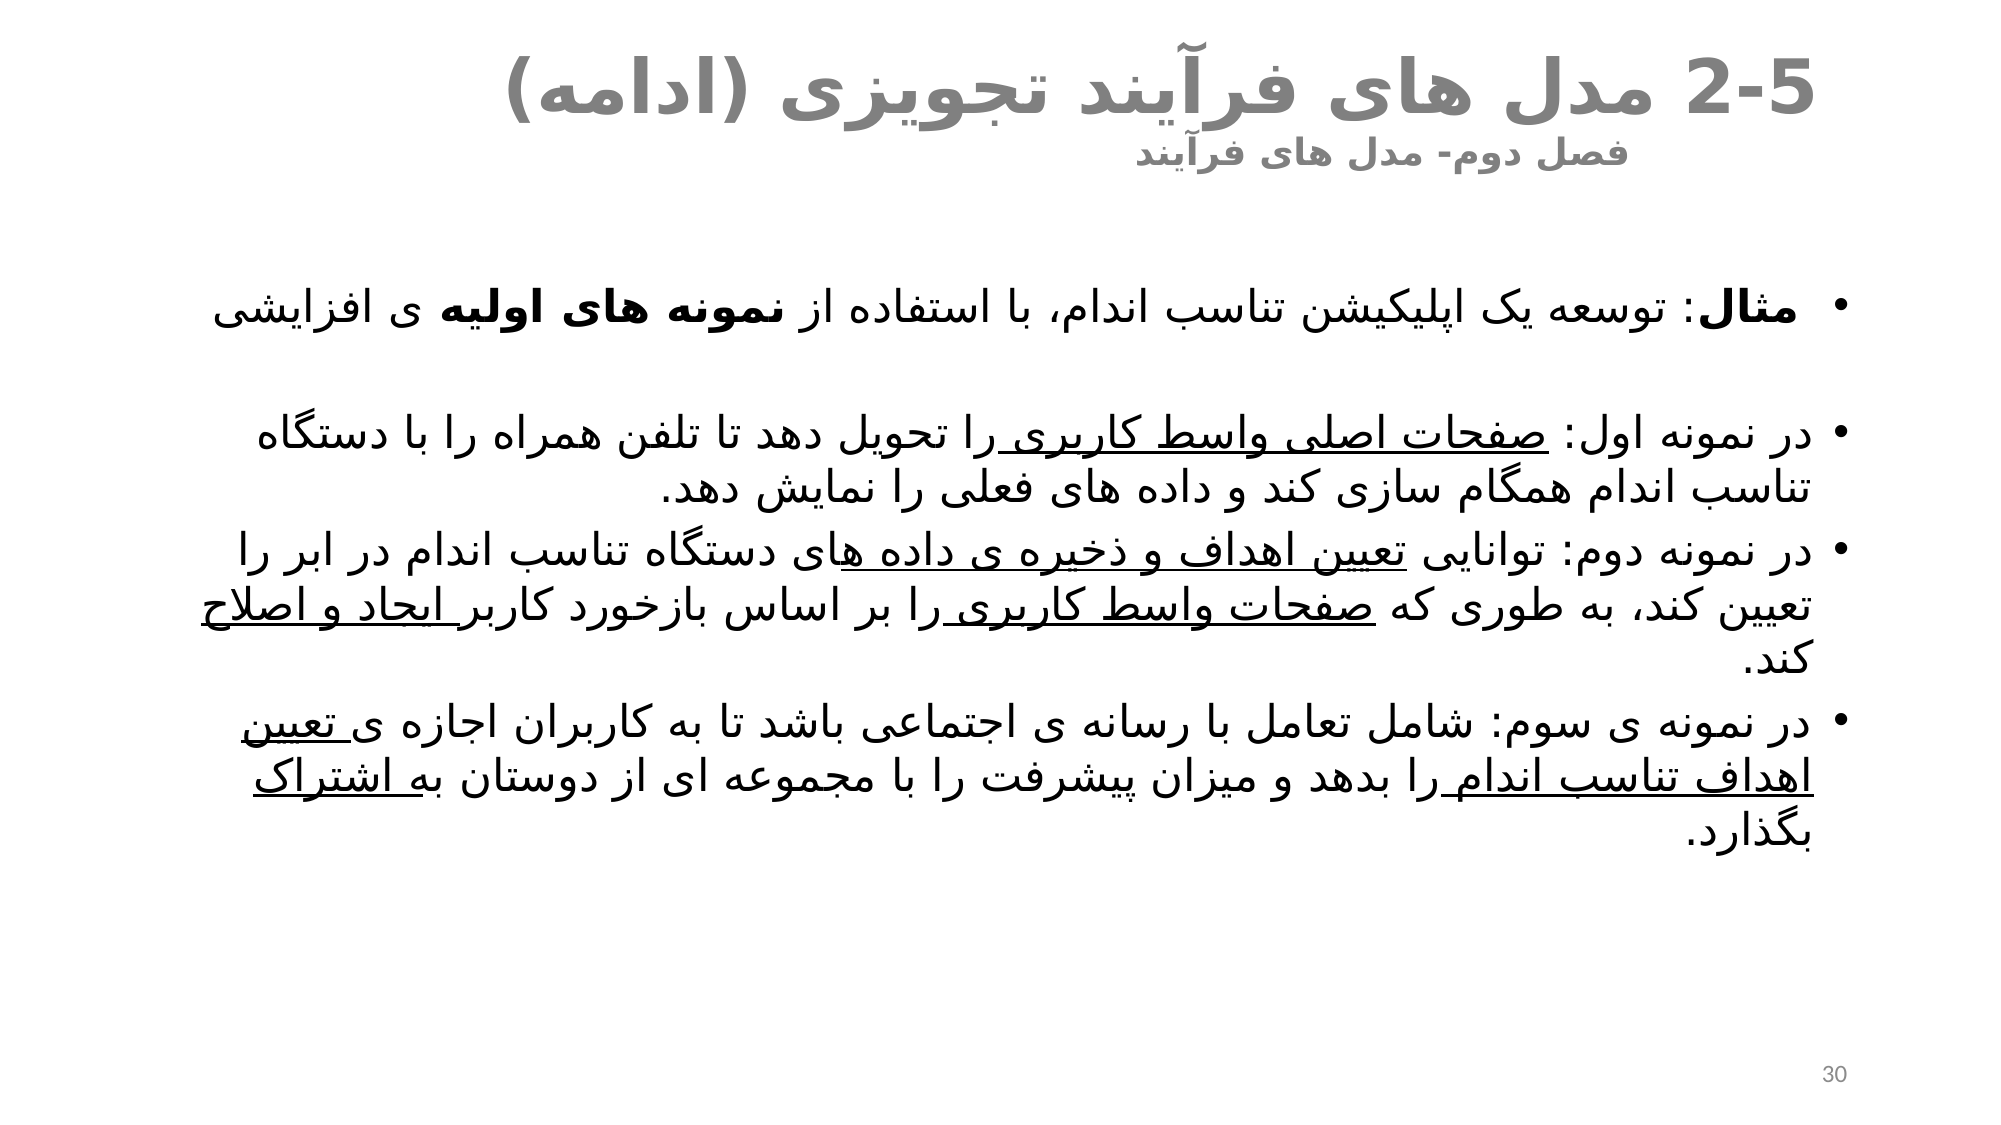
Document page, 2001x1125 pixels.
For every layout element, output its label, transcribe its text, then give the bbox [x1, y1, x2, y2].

list مثال: توسعه یک اپلیکیشن تناسب اندام، با استفاده از نمونه های اولیه ی افزایشی در نمونه اول: صفحات اصلی واسط کاربری را تحویل دهد تا تلفن همراه را با دستگاه تناسب اندام همگام سازی کند و داده های فعلی را نمایش دهد. در نمونه دوم: توانایی تعیین اهداف و ذخیره ی داده های دستگاه تناسب اندام در ابر را تعیین کند، به طوری که صفحات واسط کاربری را بر اساس بازخورد کاربر ایجاد و اصلاح کند. در نمونه ی سوم: شامل تعامل با رسانه ی اجتماعی باشد تا به کاربران اجازه ی تعیین اهداف تناسب اندام را بدهد و میزان پیشرفت را با مجموعه ای از دوستان به اشتراک بگذارد. [137, 269, 1863, 1073]
title 2-5 مدل های فرآیند تجویزی (ادامه) فصل دوم- مدل های فرآیند [109, 3, 1835, 221]
slide_number 30 [1412, 1042, 1863, 1103]
